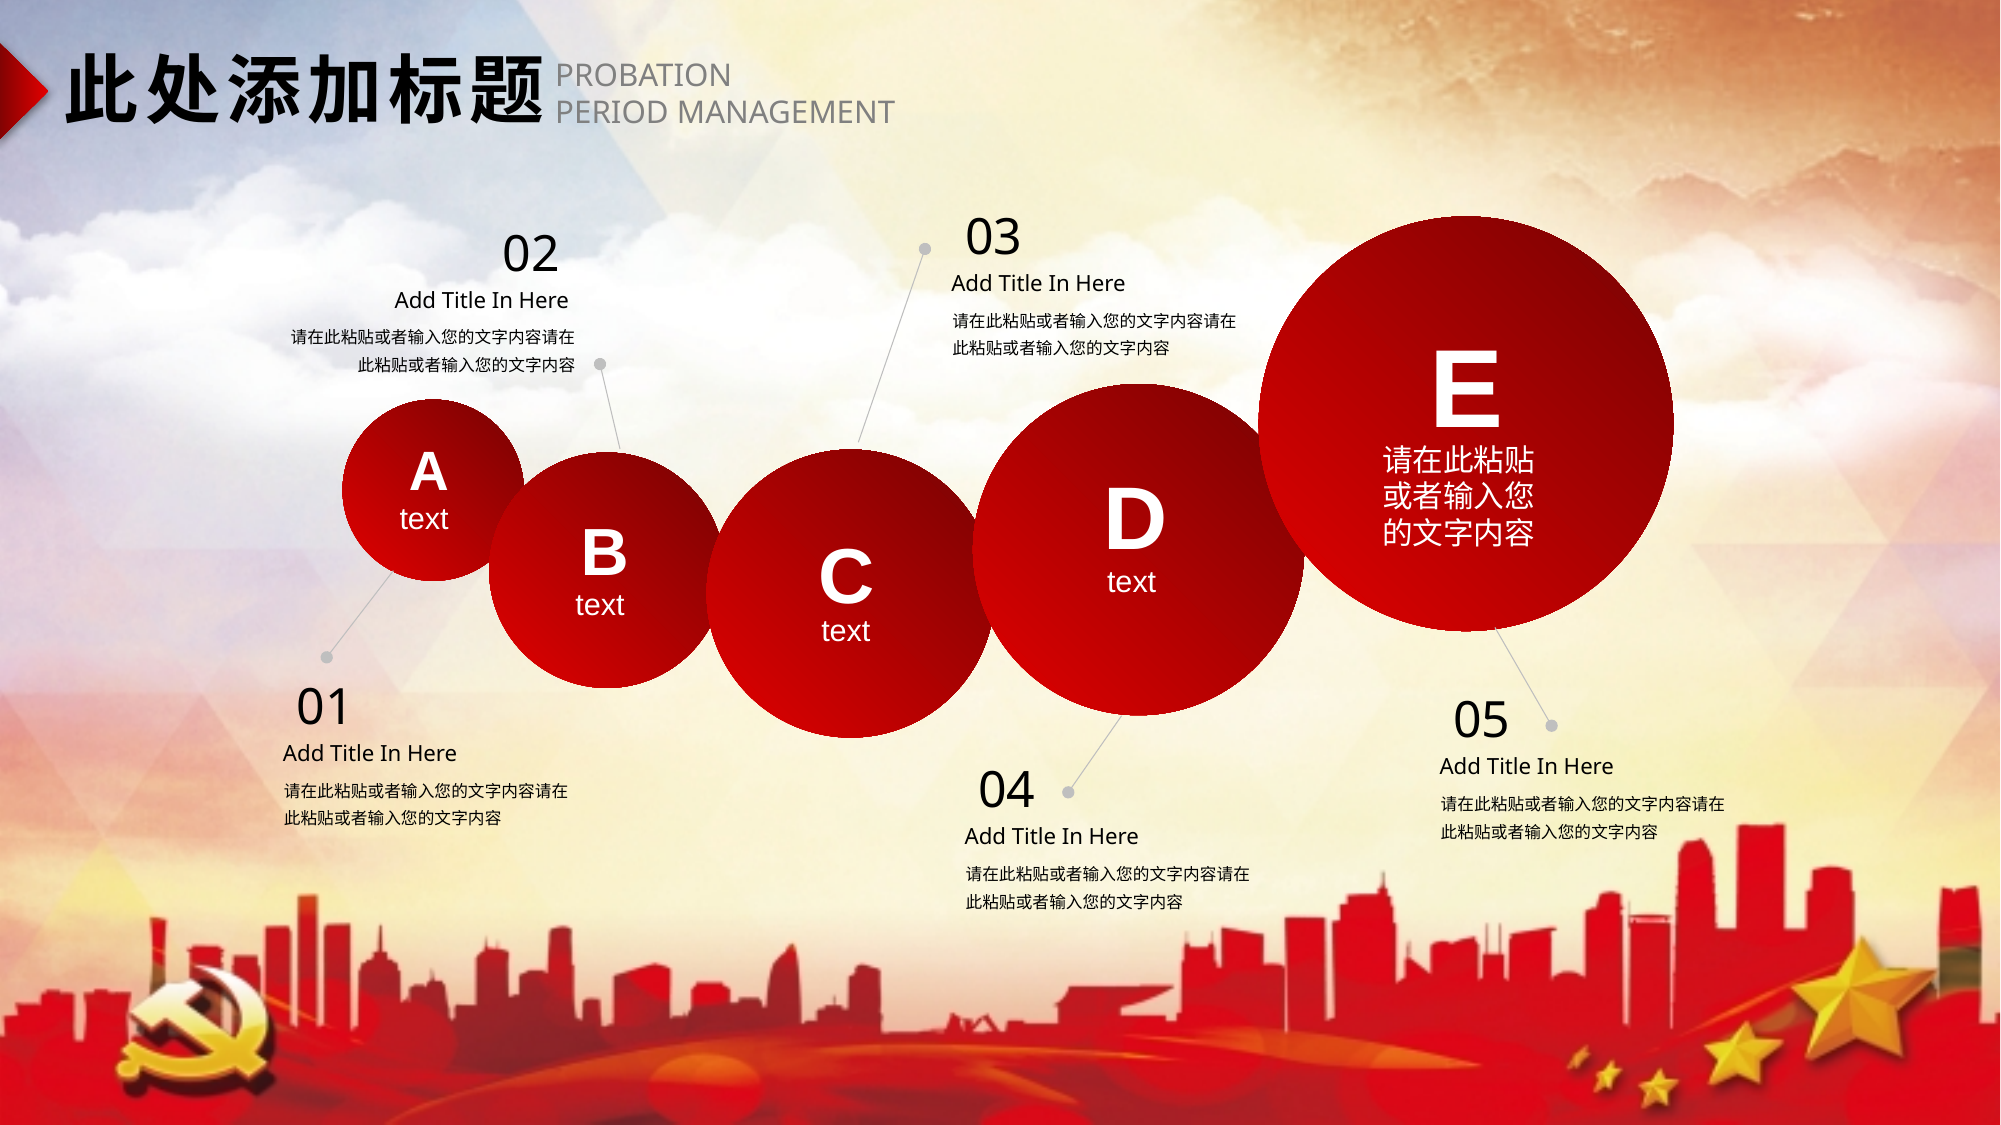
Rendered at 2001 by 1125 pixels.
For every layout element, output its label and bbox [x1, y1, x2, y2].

text_box [320, 581, 387, 664]
picture [0, 0, 2001, 1125]
text_box [972, 384, 1305, 716]
text_box [937, 197, 1264, 366]
text_box [489, 452, 706, 688]
text_box [857, 242, 932, 443]
text_box [342, 399, 524, 581]
text_box [45, 34, 913, 147]
text_box [1425, 680, 1752, 850]
text_box [950, 750, 1277, 920]
text_box [269, 667, 596, 836]
text_box [264, 213, 591, 383]
text_box [0, 43, 45, 139]
text_box [593, 358, 621, 450]
text_box [1258, 216, 1674, 632]
text_box [706, 449, 995, 738]
